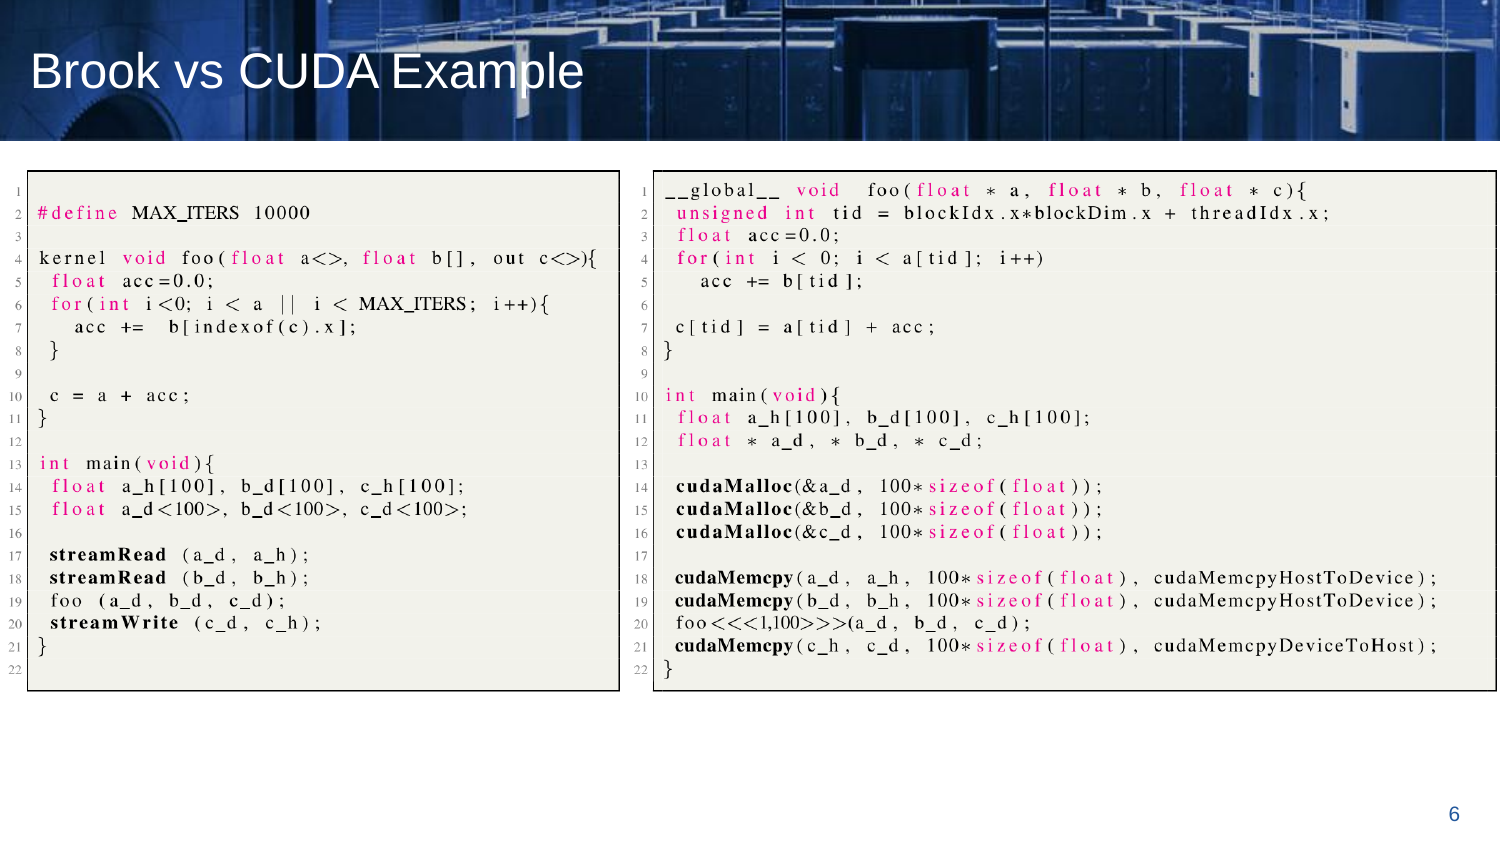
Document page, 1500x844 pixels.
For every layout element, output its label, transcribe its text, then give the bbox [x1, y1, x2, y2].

slide_number 6 [1387, 782, 1475, 844]
picture [0, 0, 1500, 141]
picture [5, 167, 1500, 694]
